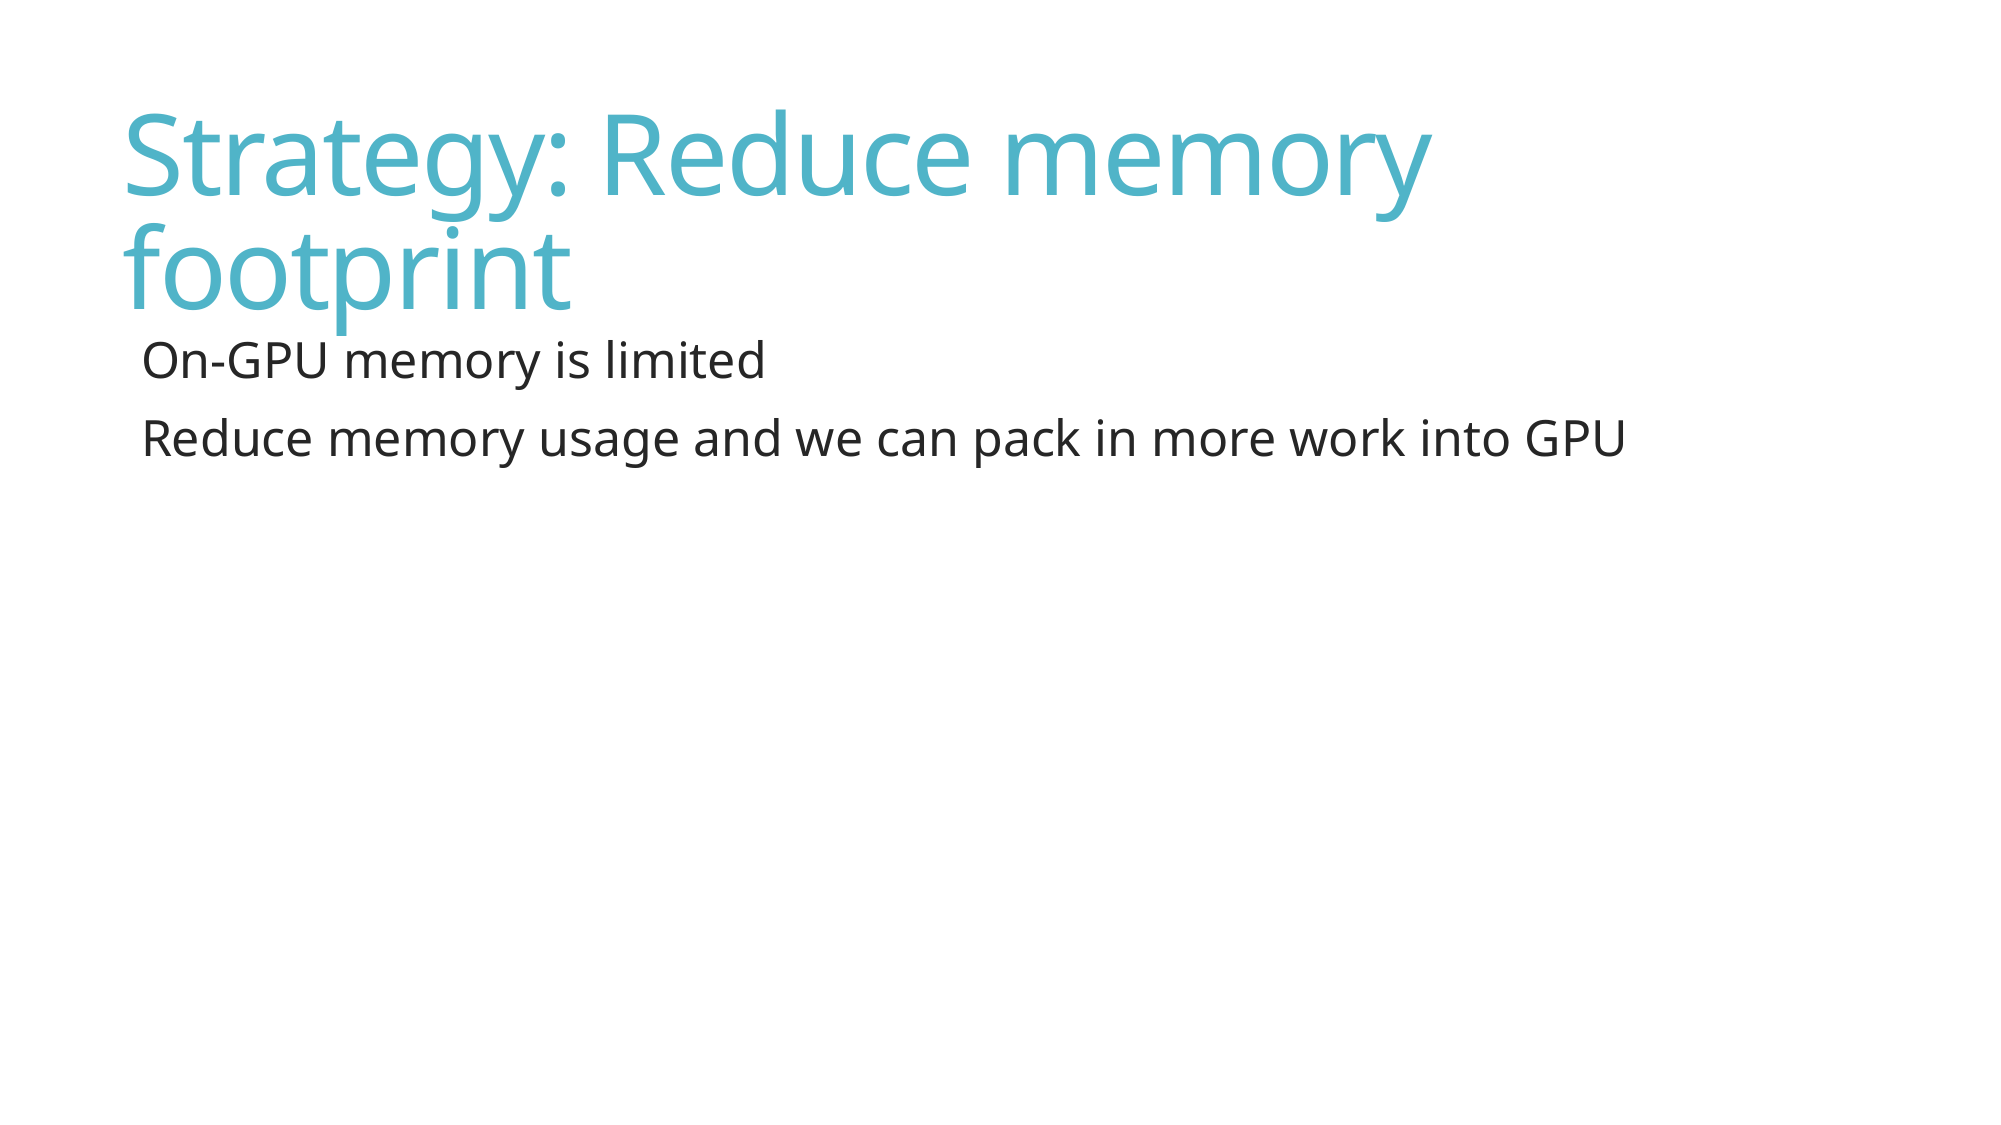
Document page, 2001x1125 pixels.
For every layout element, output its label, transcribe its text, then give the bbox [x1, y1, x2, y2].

list On-GPU memory is limited Reduce memory usage and we can pack in more work into GPU [111, 329, 1876, 948]
title Strategy: Reduce memory footprint [107, 81, 1875, 354]
